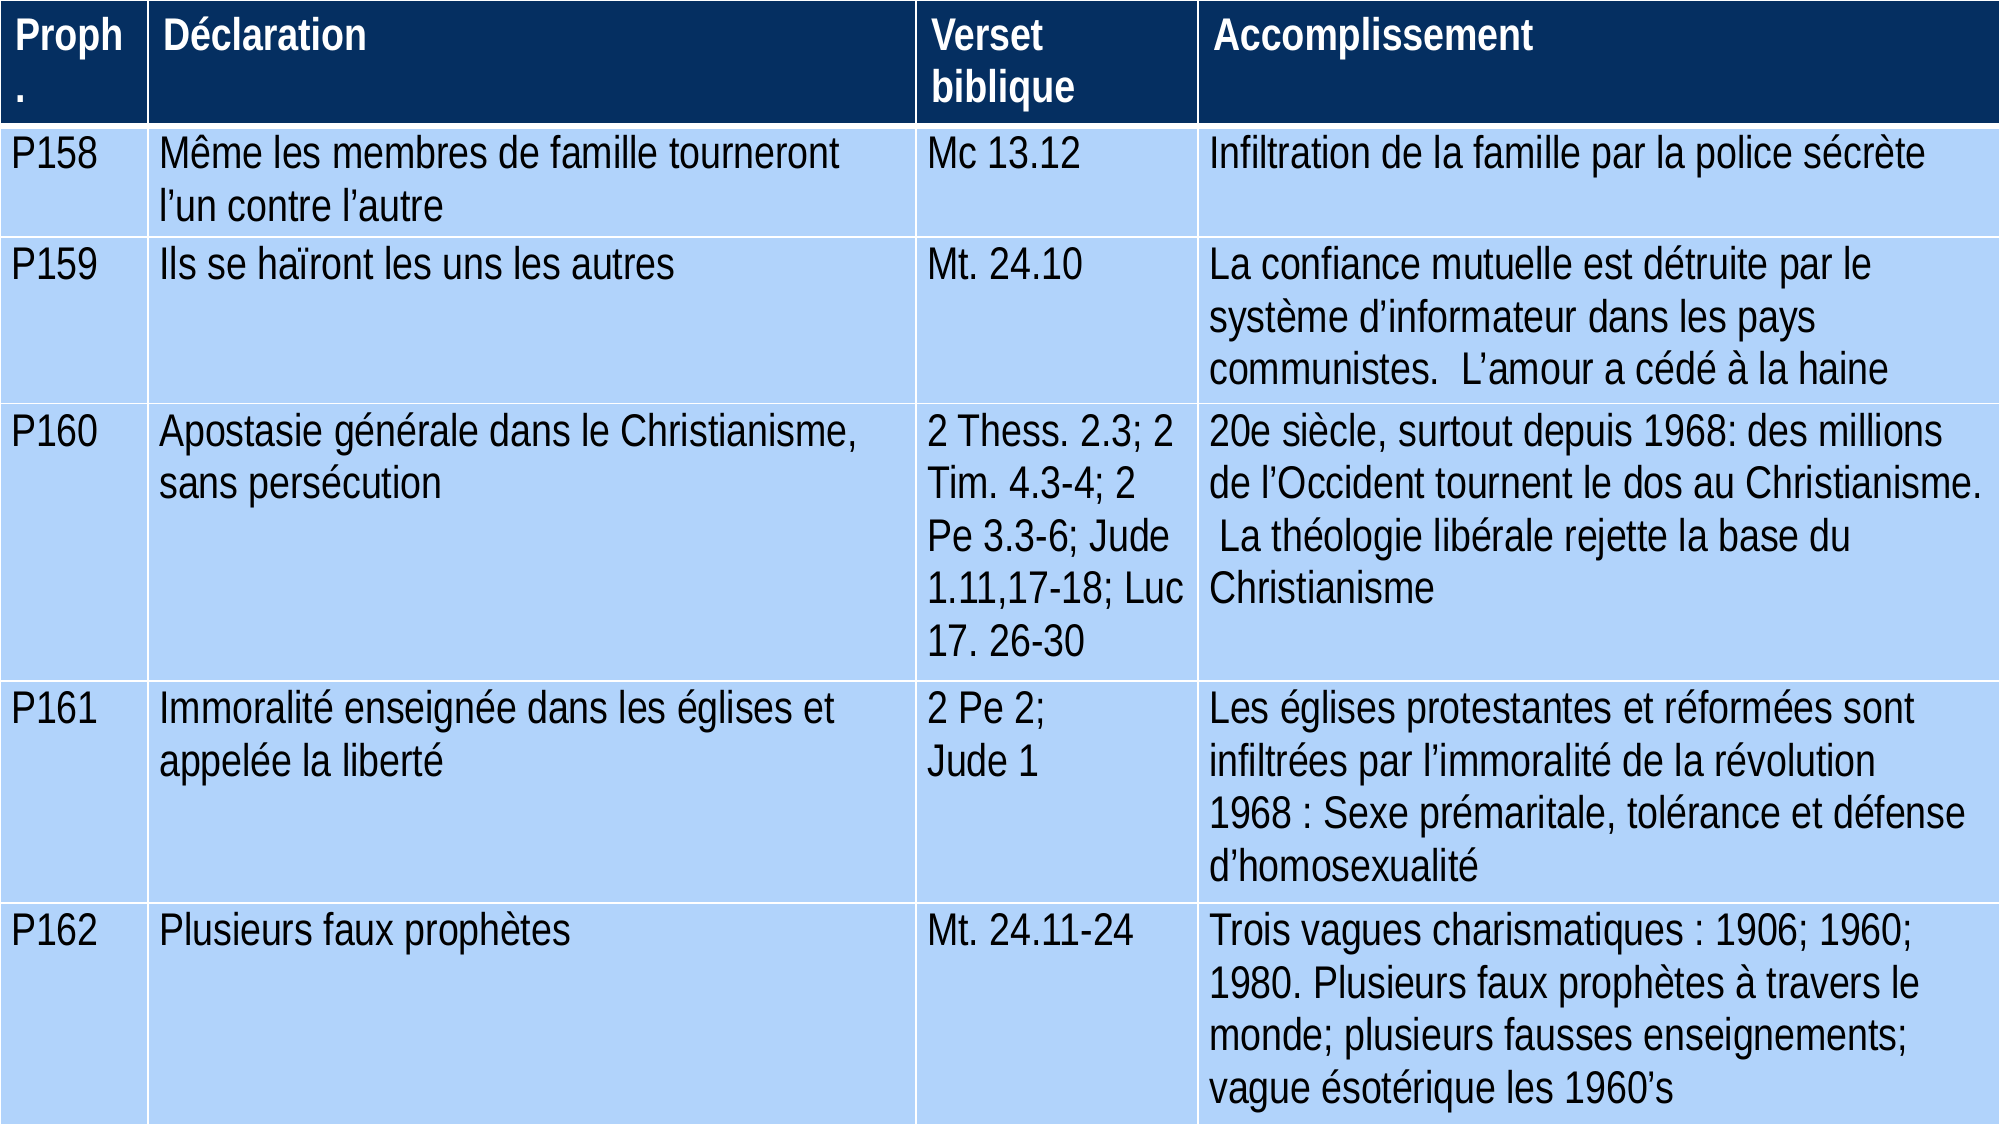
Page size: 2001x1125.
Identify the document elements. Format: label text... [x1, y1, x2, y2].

table_header Accomplissement [1199, 1, 1999, 123]
table_cell P159 [1, 238, 147, 403]
table_cell Mt. 24.11-24 [917, 904, 1197, 1124]
table_header Proph. [1, 1, 147, 123]
table_cell 2 Thess. 2.3; 2 Tim. 4.3-4; 2 Pe 3.3-6; Jude 1.11,17-18; Luc 17. 26-30 [917, 404, 1197, 680]
table_cell Ils se haïront les uns les autres [149, 238, 915, 403]
table_cell Mc 13.12 [917, 129, 1197, 236]
table_cell Même les membres de famille tourneront l’un contre l’autre [149, 129, 915, 236]
table_header Verset biblique [917, 1, 1197, 123]
table_cell Les églises protestantes et réformées sont infiltrées par l’immoralité de la révolution 1968 : Sexe prémaritale, tolérance et défense d’homosexualité [1199, 682, 1999, 902]
table_cell Plusieurs faux prophètes [149, 904, 915, 1124]
table_cell P160 [1, 404, 147, 680]
table_cell P162 [1, 904, 147, 1124]
table_cell P158 [1, 129, 147, 236]
table_cell Infiltration de la famille par la police sécrète [1199, 129, 1999, 236]
table_cell 2 Pe 2; Jude 1 [917, 682, 1197, 902]
table_cell La confiance mutuelle est détruite par le système d’informateur dans les pays communistes. L’amour a cédé à la haine [1199, 238, 1999, 403]
table_cell Mt. 24.10 [917, 238, 1197, 403]
table_header Déclaration [149, 1, 915, 123]
table_cell P161 [1, 682, 147, 902]
table_cell Apostasie générale dans le Christianisme, sans persécution [149, 404, 915, 680]
table_cell Trois vagues charismatiques : 1906; 1960; 1980. Plusieurs faux prophètes à travers le monde; plusieurs fausses enseignements; vague ésotérique les 1960’s [1199, 904, 1999, 1124]
table_cell Immoralité enseignée dans les églises et appelée la liberté [149, 682, 915, 902]
table_cell 20e siècle, surtout depuis 1968: des millions de l’Occident tournent le dos au Christianisme. La théologie libérale rejette la base du Christianisme [1199, 404, 1999, 680]
